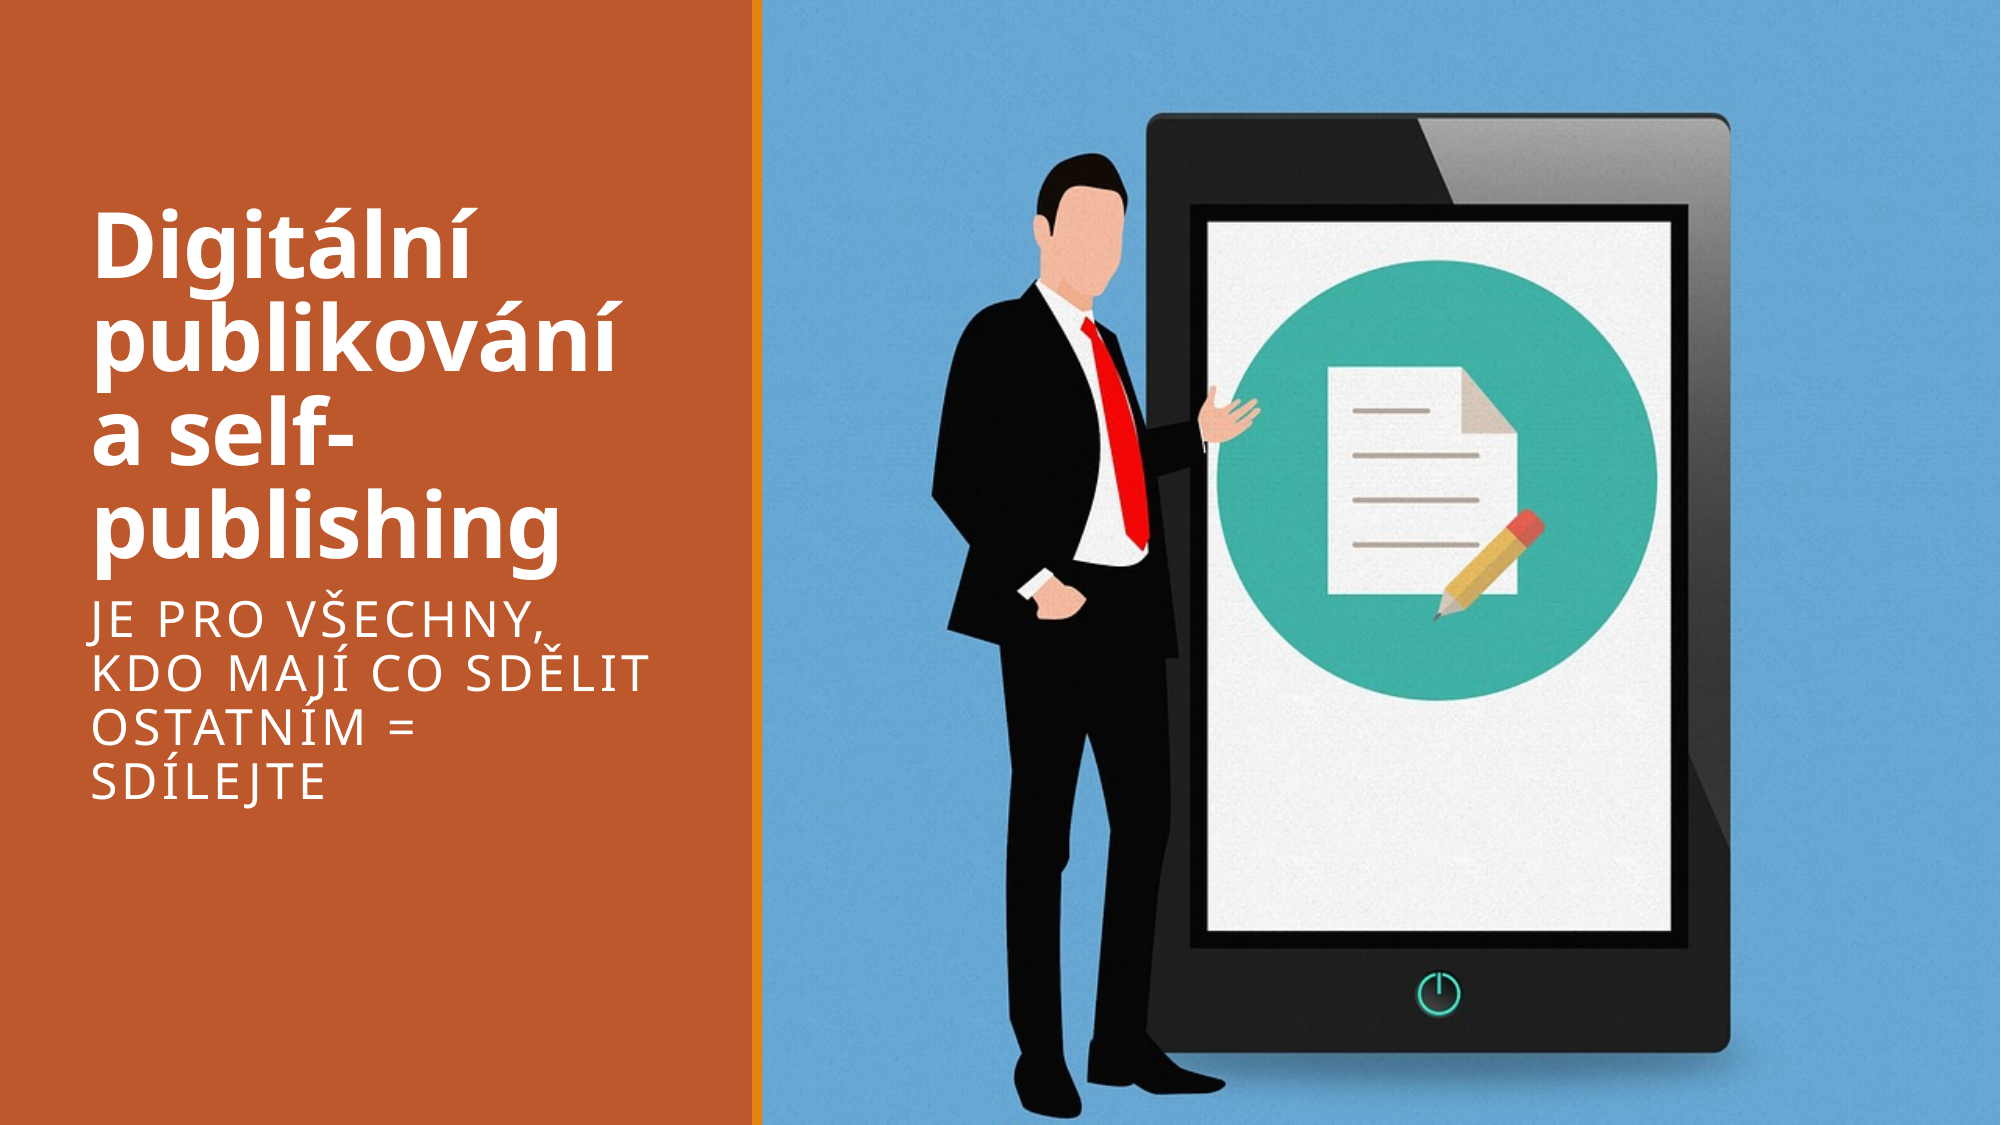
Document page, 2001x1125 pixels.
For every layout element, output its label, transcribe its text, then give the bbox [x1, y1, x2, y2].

text_box [751, 0, 759, 710]
picture [760, 0, 2000, 1125]
list je pro všechny, kdo mají co sdělit ostatním = sdílejte [75, 586, 676, 842]
text_box [751, 723, 758, 1125]
title Digitální publikování a self-publishing [75, 104, 676, 585]
text_box [0, 0, 751, 1125]
